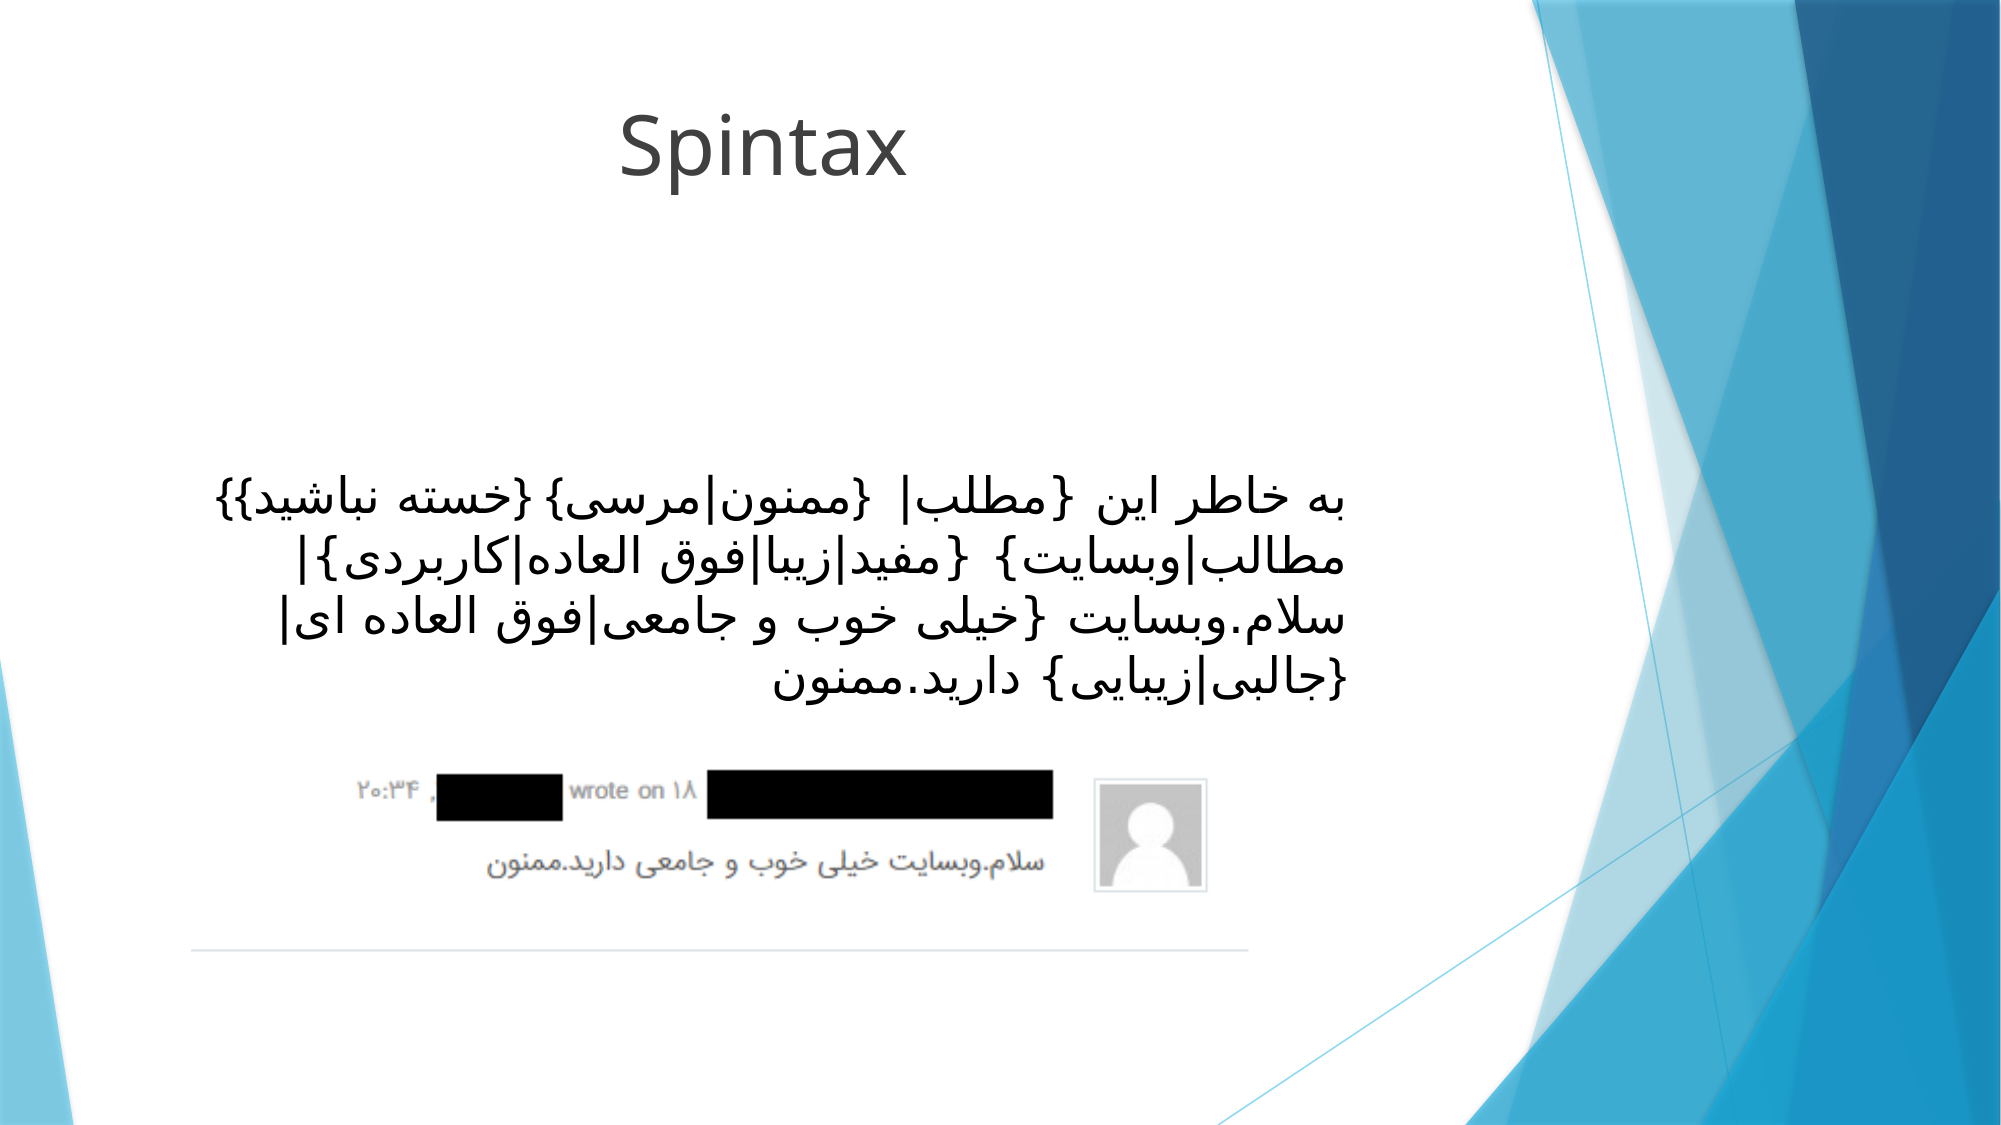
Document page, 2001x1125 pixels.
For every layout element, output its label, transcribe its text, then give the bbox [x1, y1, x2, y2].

picture [190, 740, 1259, 955]
text_box Spintax [191, 84, 1337, 200]
text_box {{خسته نباشید} {ممنون|مرسی} به خاطر این {مطلب|مطالب|وبسایت} {مفید|زیبا|فوق العاده|کاربردی}|سلام.وبسایت {خیلی خوب و جامعی|فوق العاده ای|جالبی|زیبایی} دارید.ممنون} [164, 456, 1363, 711]
